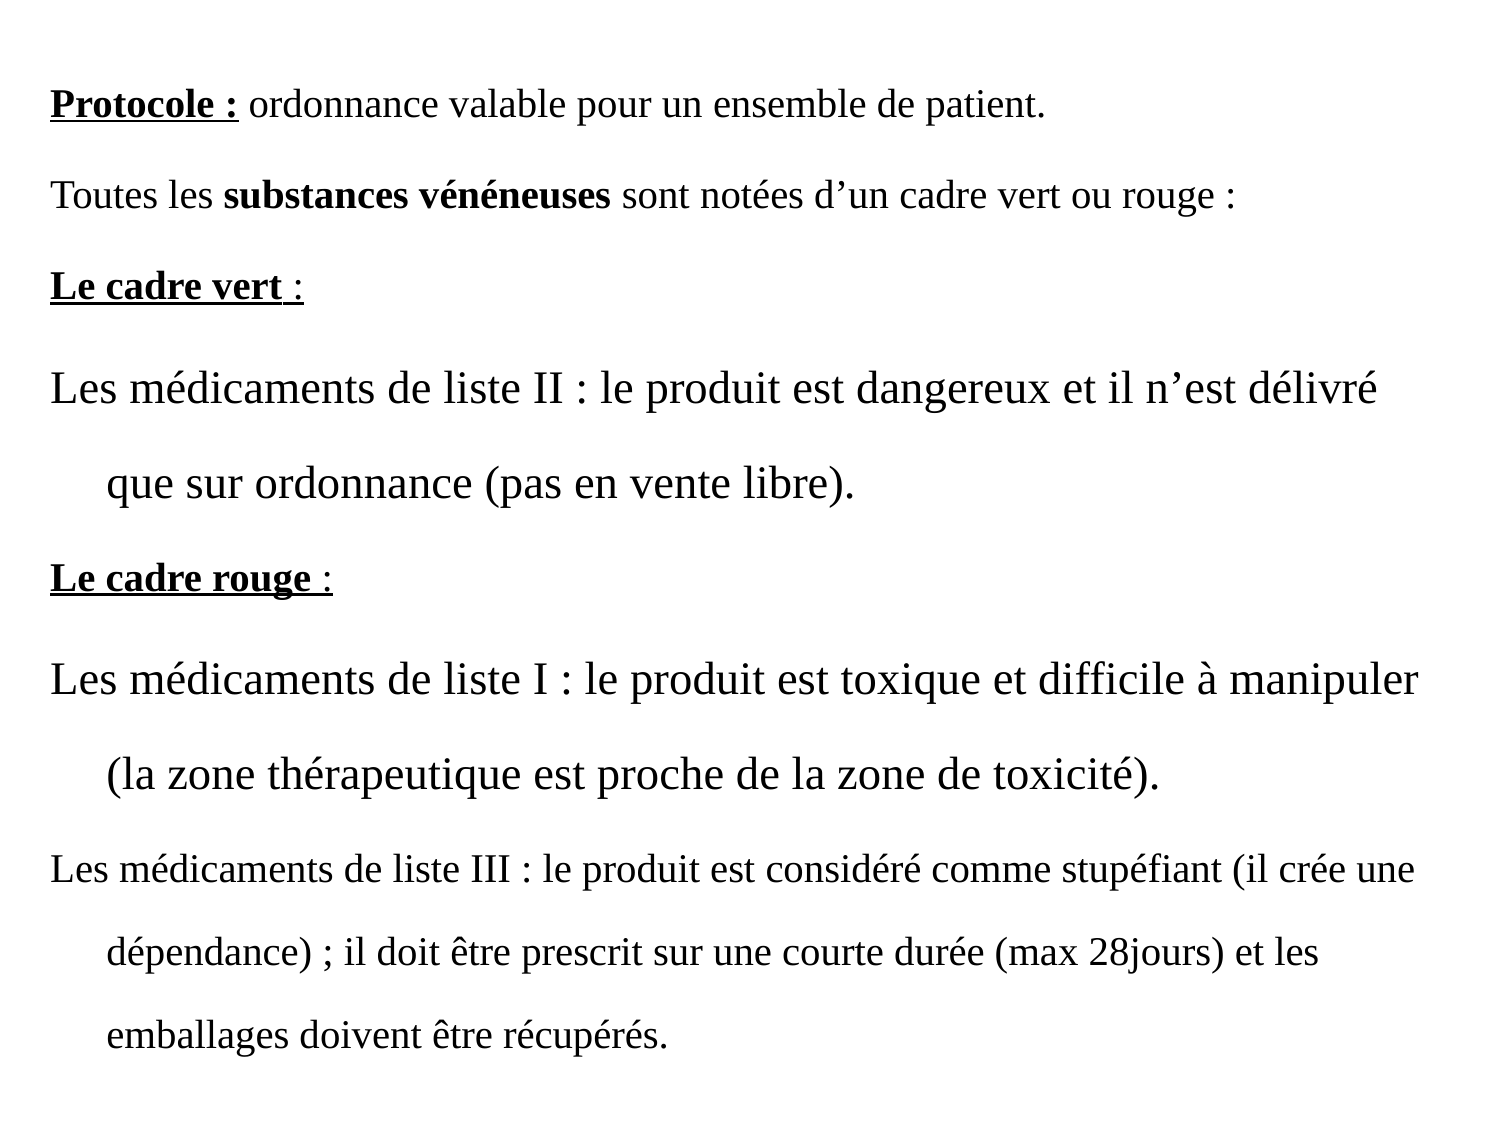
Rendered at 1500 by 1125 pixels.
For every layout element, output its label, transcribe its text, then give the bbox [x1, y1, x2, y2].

list Protocole : ordonnance valable pour un ensemble de patient. Toutes les substances vénéneuses sont notées d’un cadre vert ou rouge : Le cadre vert : Les médicaments de liste II : le produit est dangereux et il n’est délivré que sur ordonnance (pas en vente libre). Le cadre rouge : Les médicaments de liste I : le produit est toxique et difficile à manipuler (la zone thérapeutique est proche de la zone de toxicité). Les médicaments de liste III : le produit est considéré comme stupéfiant (il crée une dépendance) ; il doit être prescrit sur une courte durée (max 28jours) et les emballages doivent être récupérés. [35, 35, 1465, 1079]
